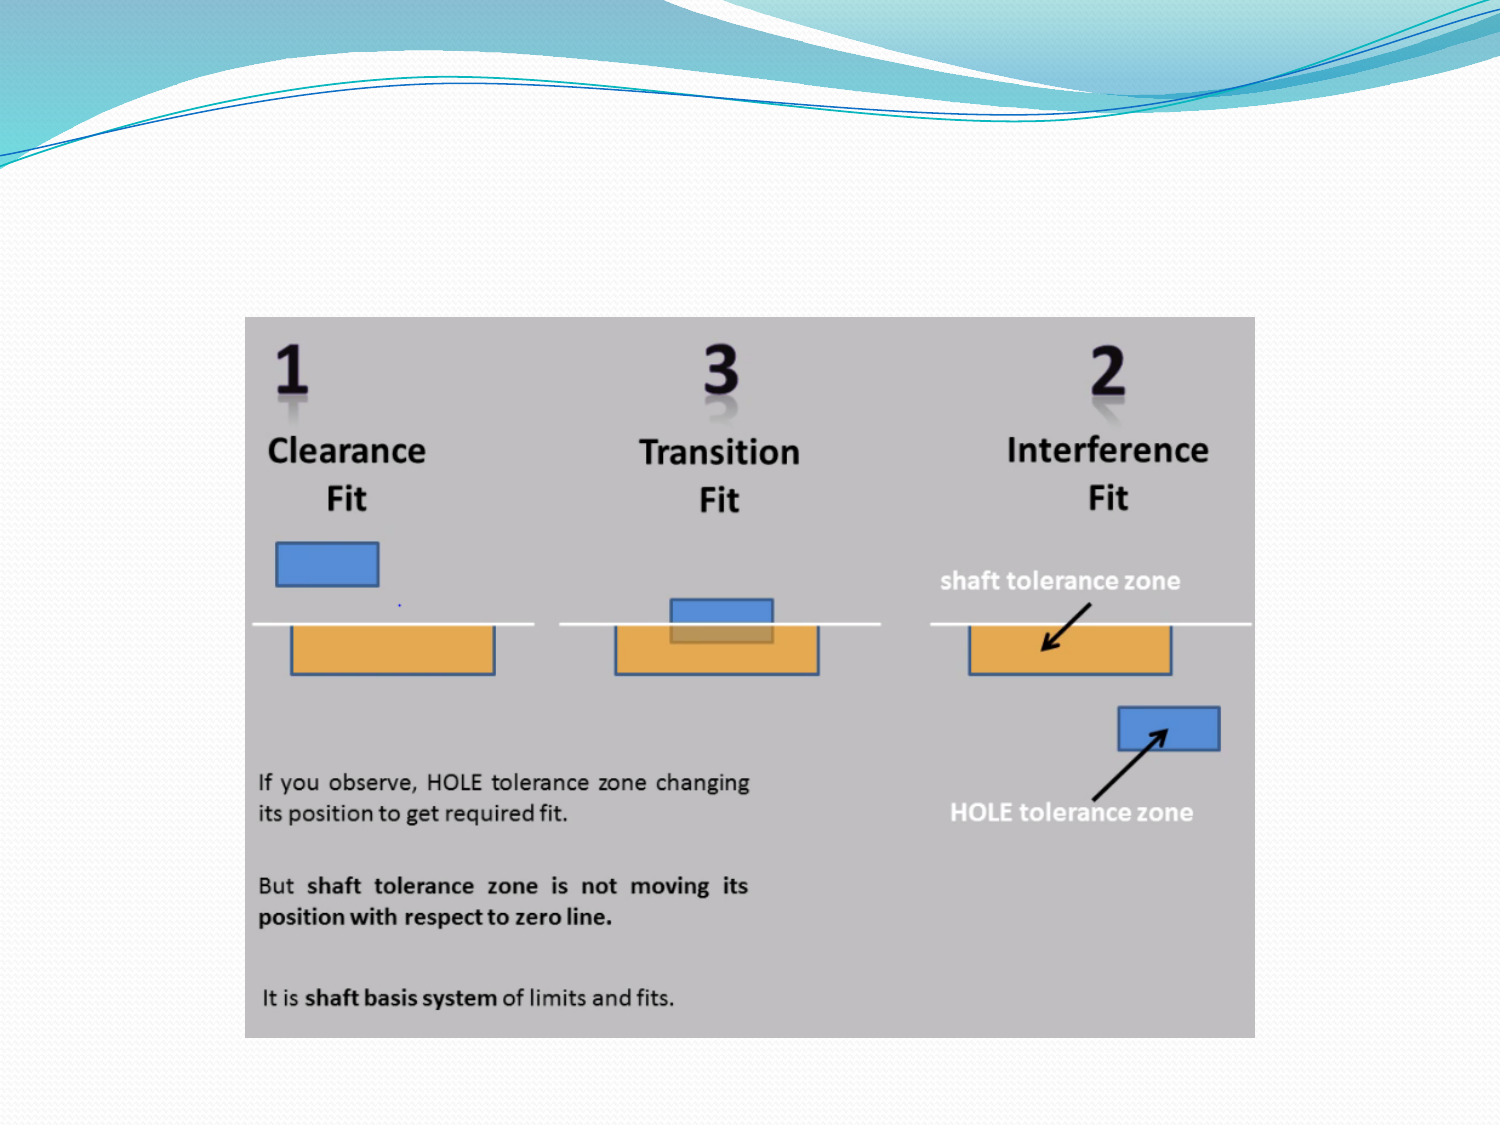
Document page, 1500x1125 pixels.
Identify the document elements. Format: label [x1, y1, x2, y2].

list [244, 317, 1256, 1038]
